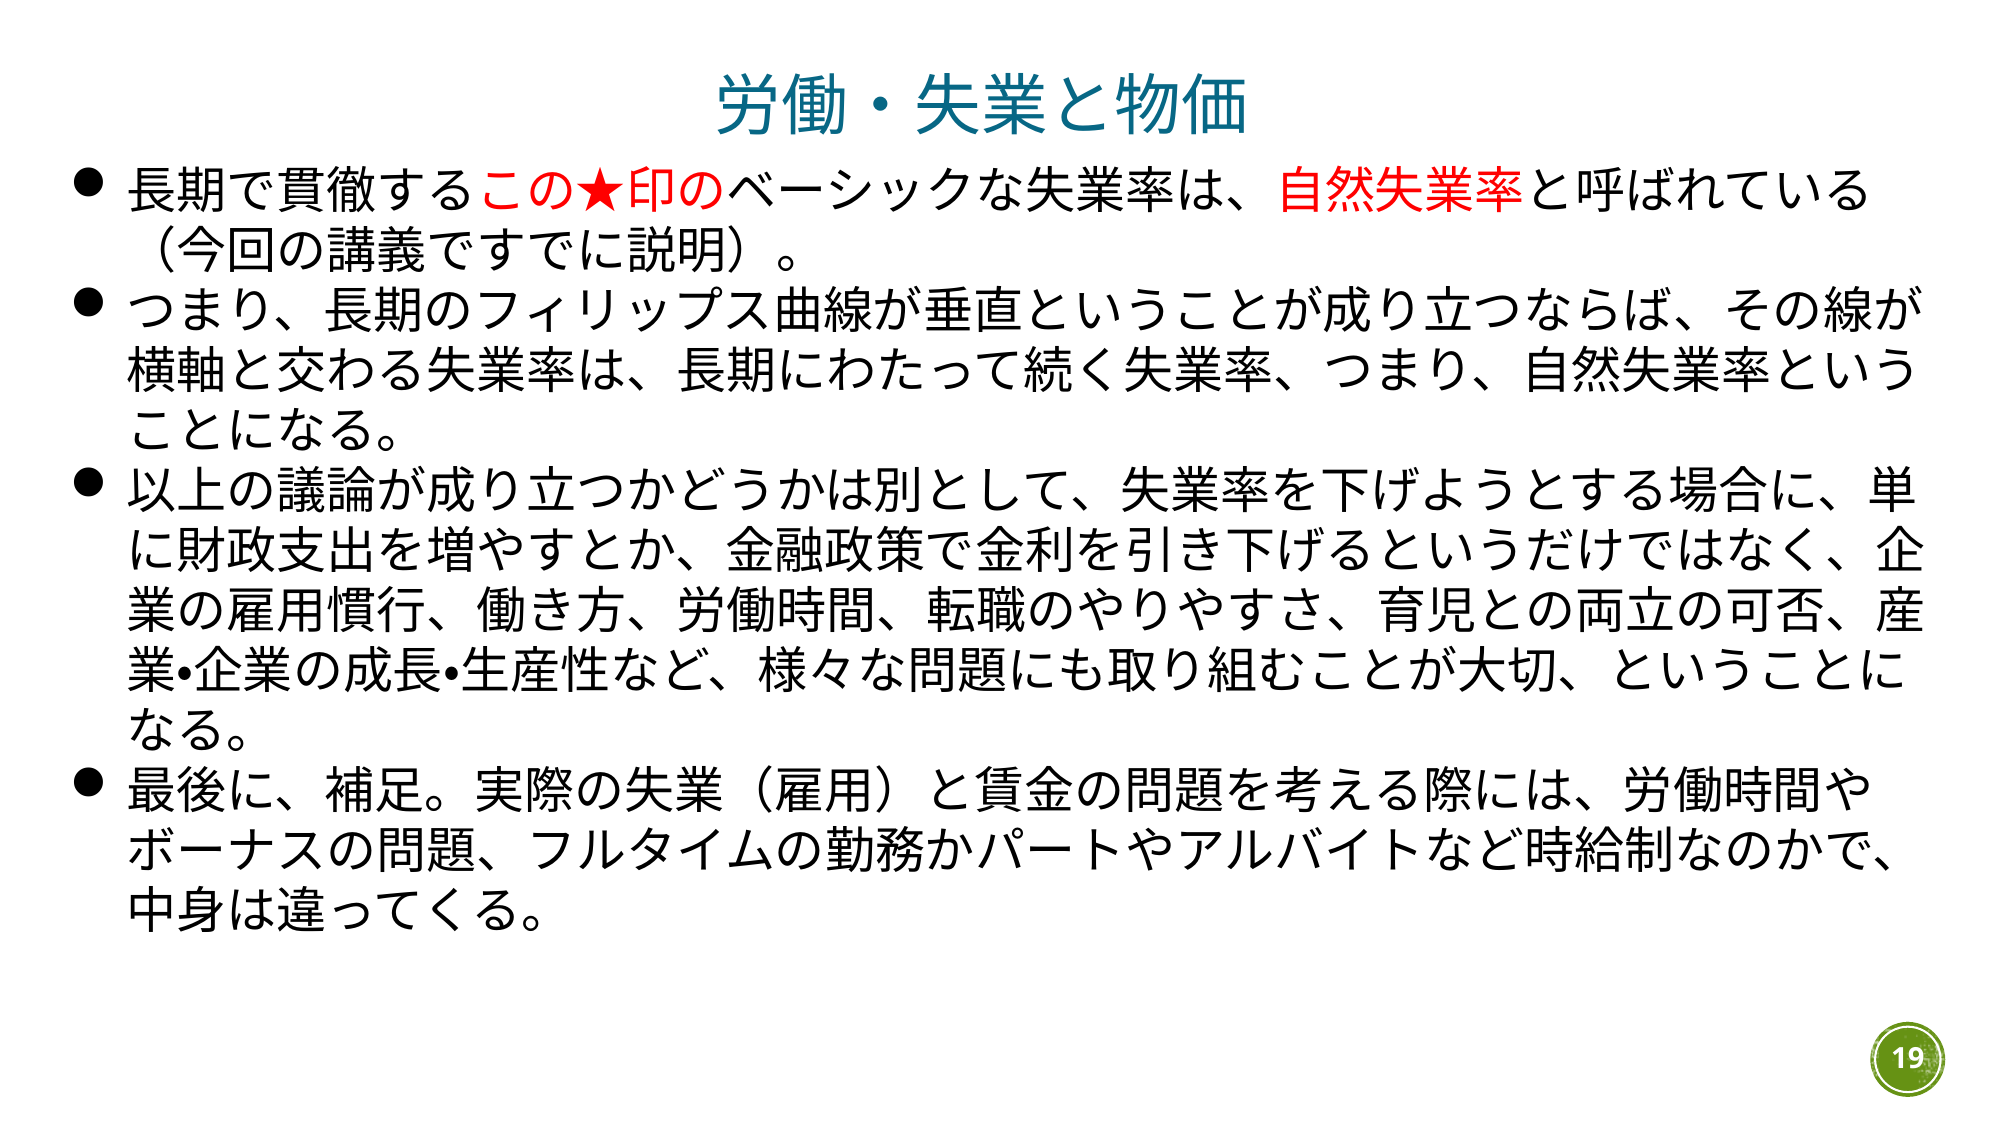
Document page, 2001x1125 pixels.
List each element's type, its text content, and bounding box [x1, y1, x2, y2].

text_box 労働・失業と物価 [47, 55, 1916, 151]
text_box 長期で貫徹するこの★印のベーシックな失業率は、自然失業率と呼ばれている（今回の講義ですでに説明）。 つまり、長期のフィリップス曲線が垂直ということが成り立つならば、その線が横軸と交わる失業率は、長期にわたって続く失業率、つまり、自然失業率ということになる。 以上の議論が成り立つかどうかは別として、失業率を下げようとする場合に、単に財政支出を増やすとか、金融政策で金利を引き下げるというだけではなく、企業の雇用慣行、働き方、労働時間、転職のやりやすさ、育児との両立の可否、産業・企業の成長・生産性など、様々な問題にも取り組むことが大切、ということになる。 最後に、補足。実際の失業（雇用）と賃金の問題を考える際には、労働時間やボーナスの問題、フルタイムの勤務かパートやアルバイトなど時給制なのかで、中身は違ってくる。 [55, 151, 1945, 992]
slide_number 19 [1855, 1028, 1961, 1089]
